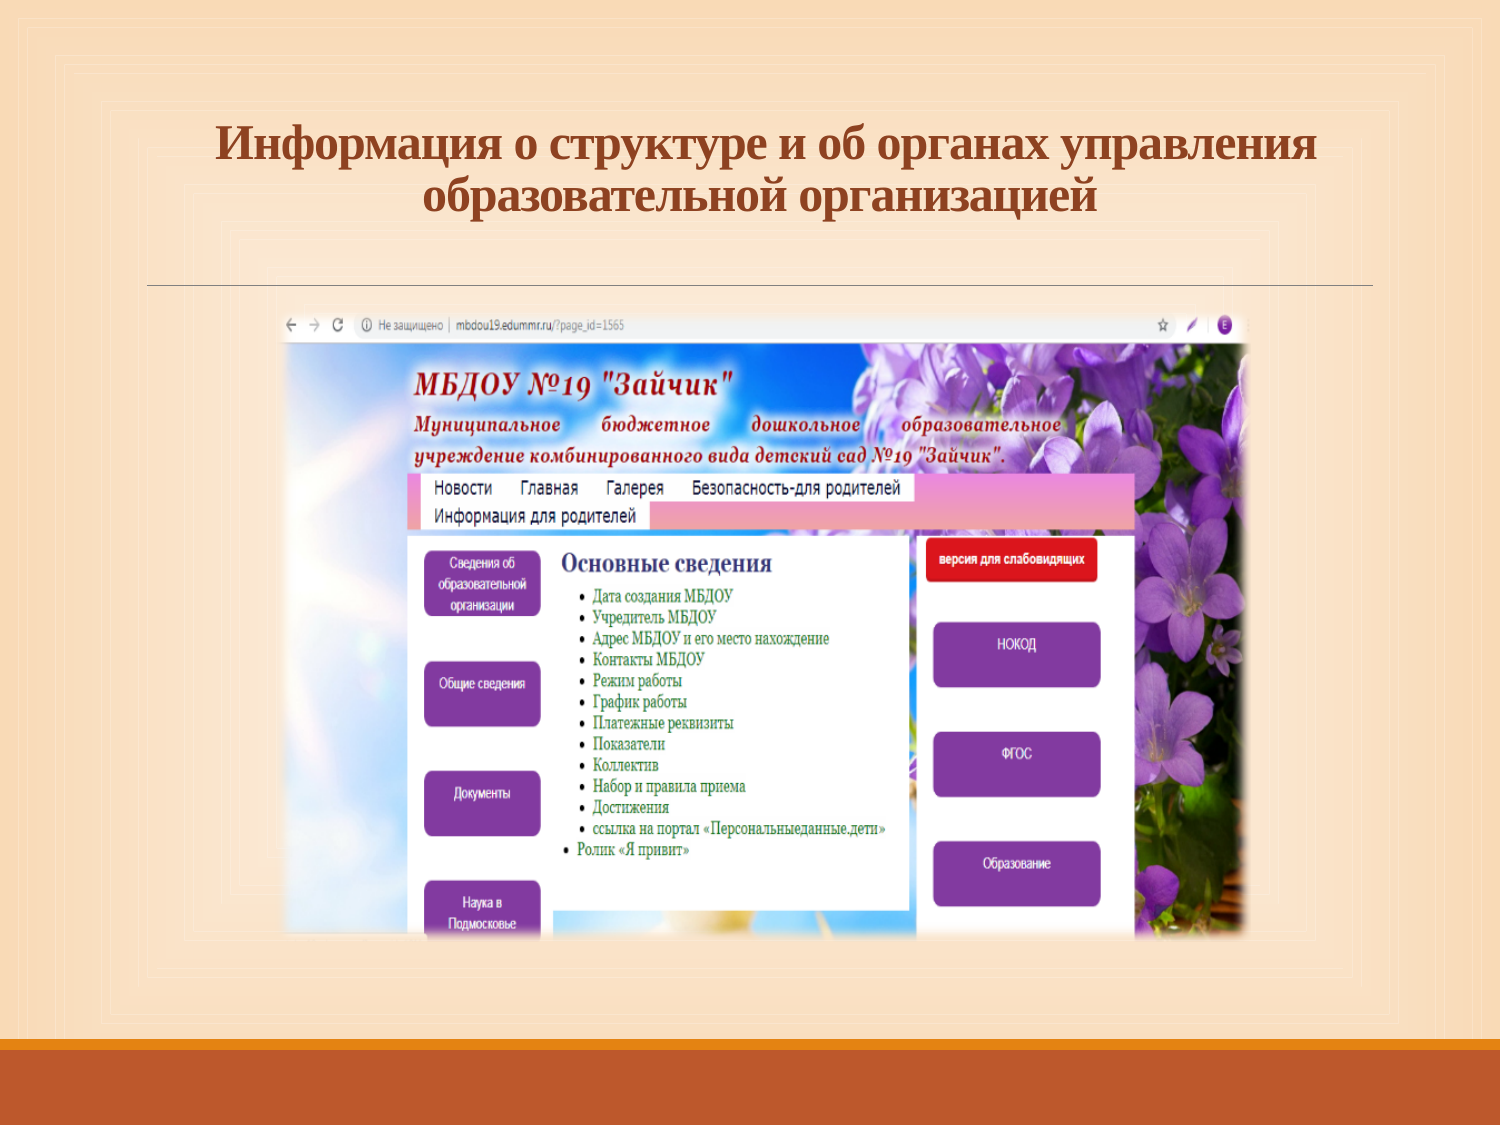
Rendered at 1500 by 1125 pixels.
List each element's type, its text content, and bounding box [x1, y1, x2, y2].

picture [275, 308, 1251, 943]
title Информация о структуре и об органах управления образовательной организацией [53, 82, 1479, 229]
